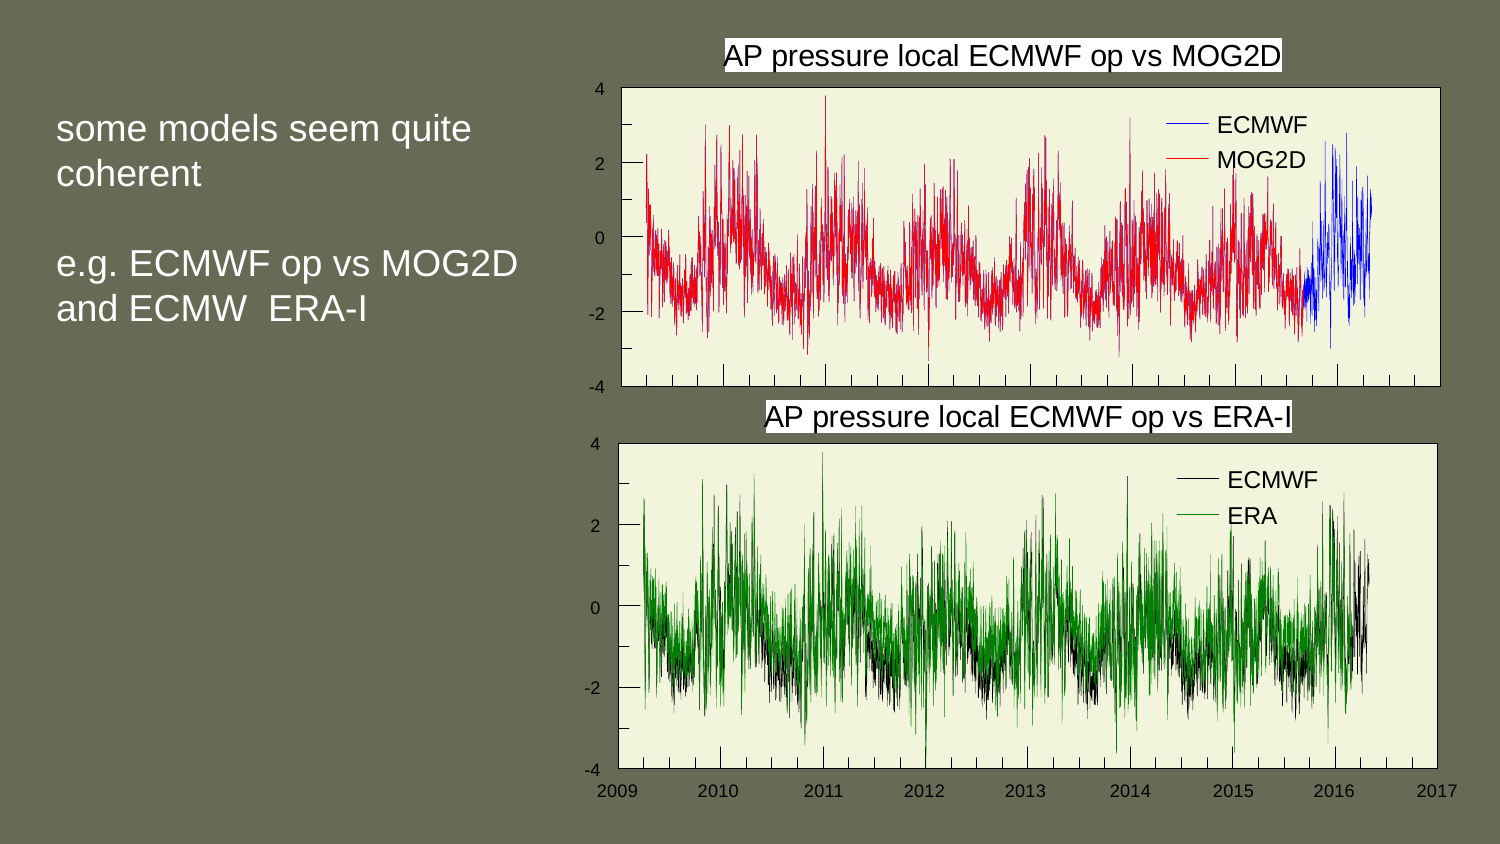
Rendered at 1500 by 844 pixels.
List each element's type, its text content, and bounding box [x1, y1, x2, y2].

picture [578, 36, 1466, 806]
text_box some models seem quite coherent e.g. ECMWF op vs MOG2D and ECMW ERA-I [41, 96, 542, 337]
